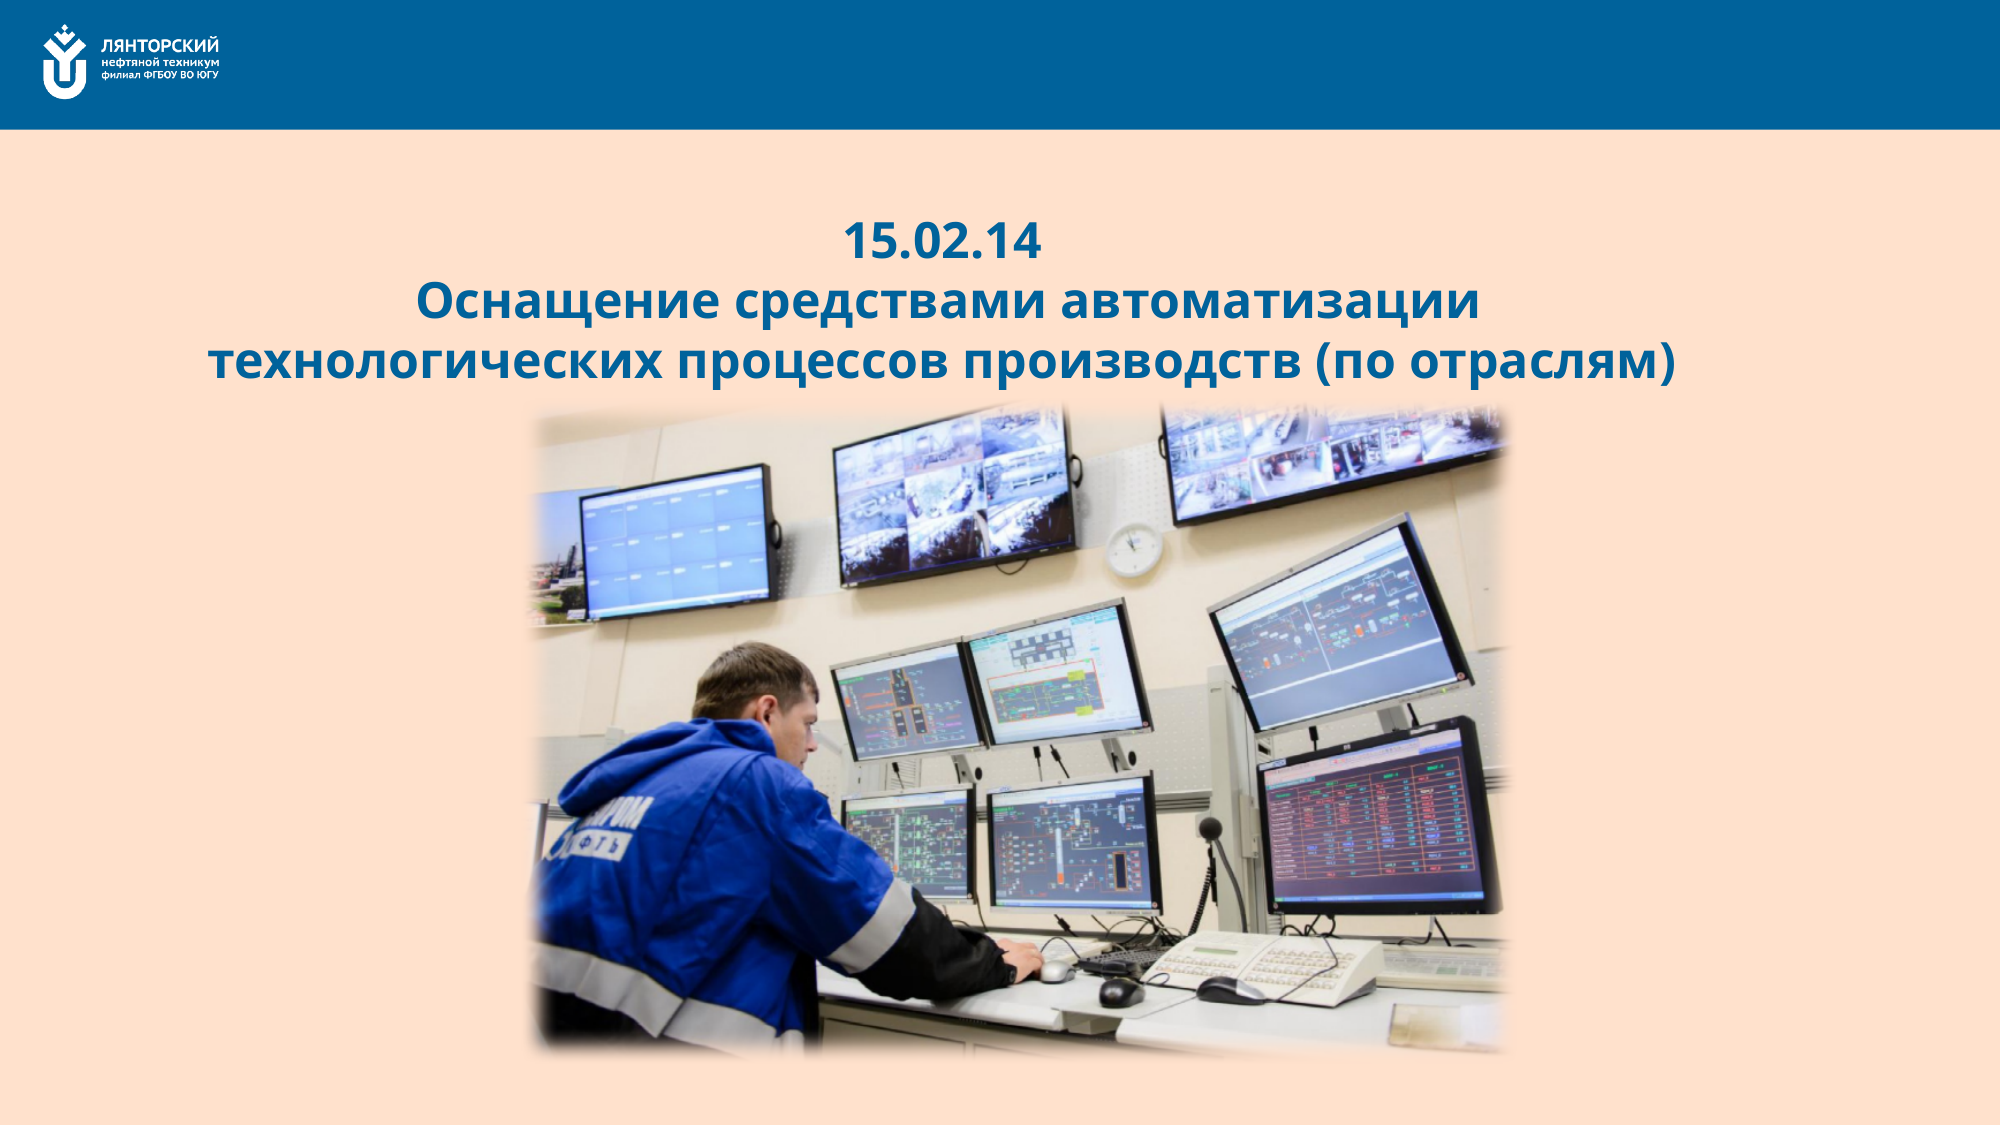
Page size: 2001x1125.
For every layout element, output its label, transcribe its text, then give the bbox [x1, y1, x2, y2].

picture [521, 398, 1520, 1065]
picture [0, 0, 261, 142]
text_box 15.02.14 Оснащение средствами автоматизации технологических процессов производств (по отраслям) [181, 201, 1716, 397]
